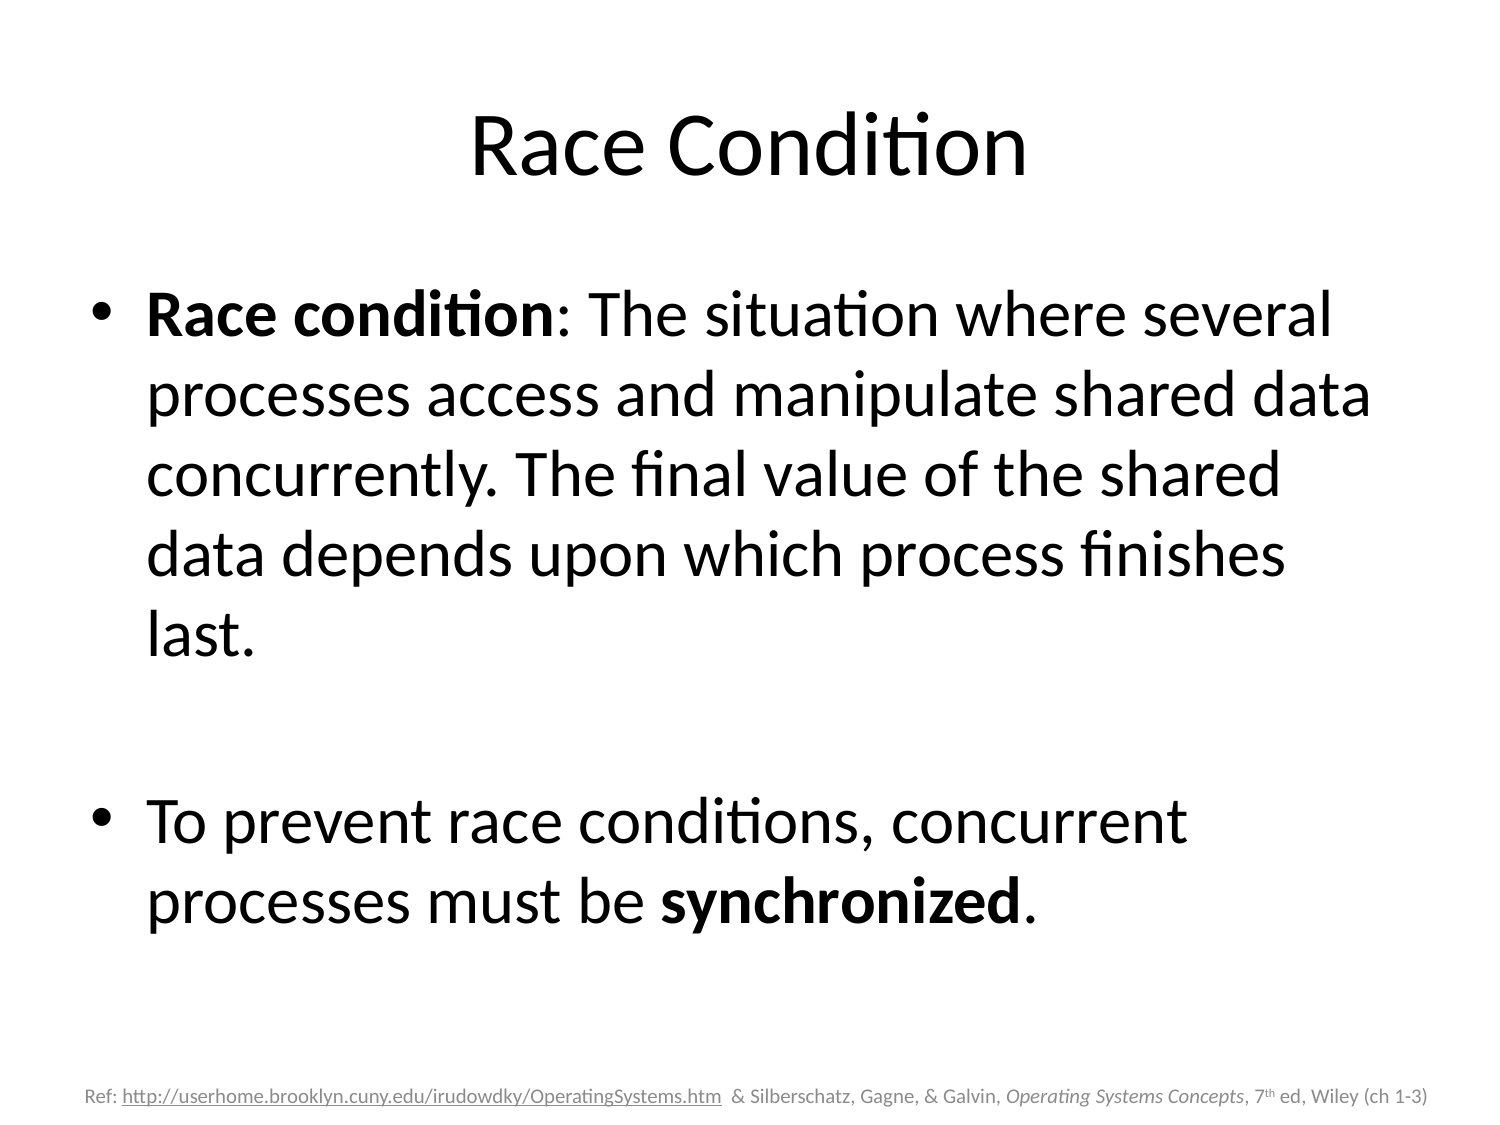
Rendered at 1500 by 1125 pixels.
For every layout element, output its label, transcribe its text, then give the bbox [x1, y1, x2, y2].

footer Ref: http://userhome.brooklyn.cuny.edu/irudowdky/OperatingSystems.htm & Silberschatz, Gagne, & Galvin, Operating Systems Concepts, 7th ed, Wiley (ch 1-3) [37, 1065, 1475, 1125]
title Race Condition [75, 45, 1425, 233]
list Race condition: The situation where several processes access and manipulate shared data concurrently. The final value of the shared data depends upon which process finishes last. To prevent race conditions, concurrent processes must be synchronized. [75, 262, 1425, 1005]
